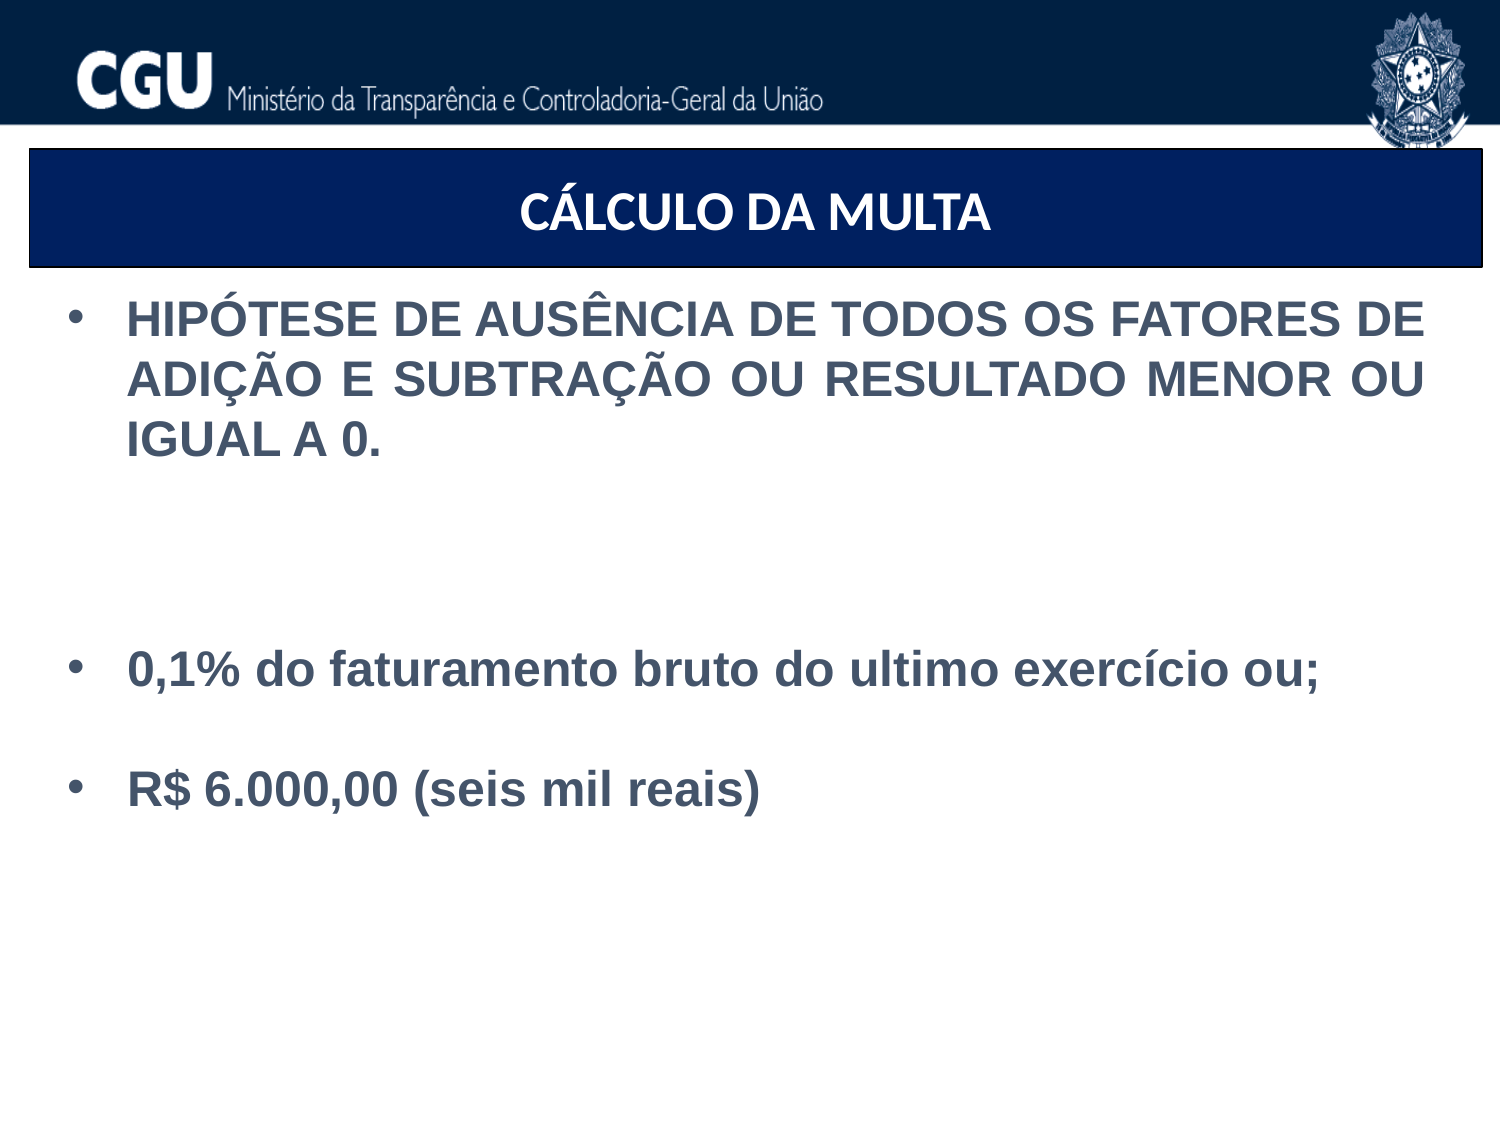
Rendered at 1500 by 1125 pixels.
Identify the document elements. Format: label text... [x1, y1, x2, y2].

text_box CÁLCULO DA MULTA [29, 148, 1483, 268]
picture [0, 0, 1500, 1125]
text_box HIPÓTESE DE AUSÊNCIA DE TODOS OS FATORES DE ADIÇÃO E SUBTRAÇÃO OU RESULTADO MENOR OU IGUAL A 0. 0,1% do faturamento bruto do ultimo exercício ou; R$ 6.000,00 (seis mil reais) [53, 278, 1441, 969]
